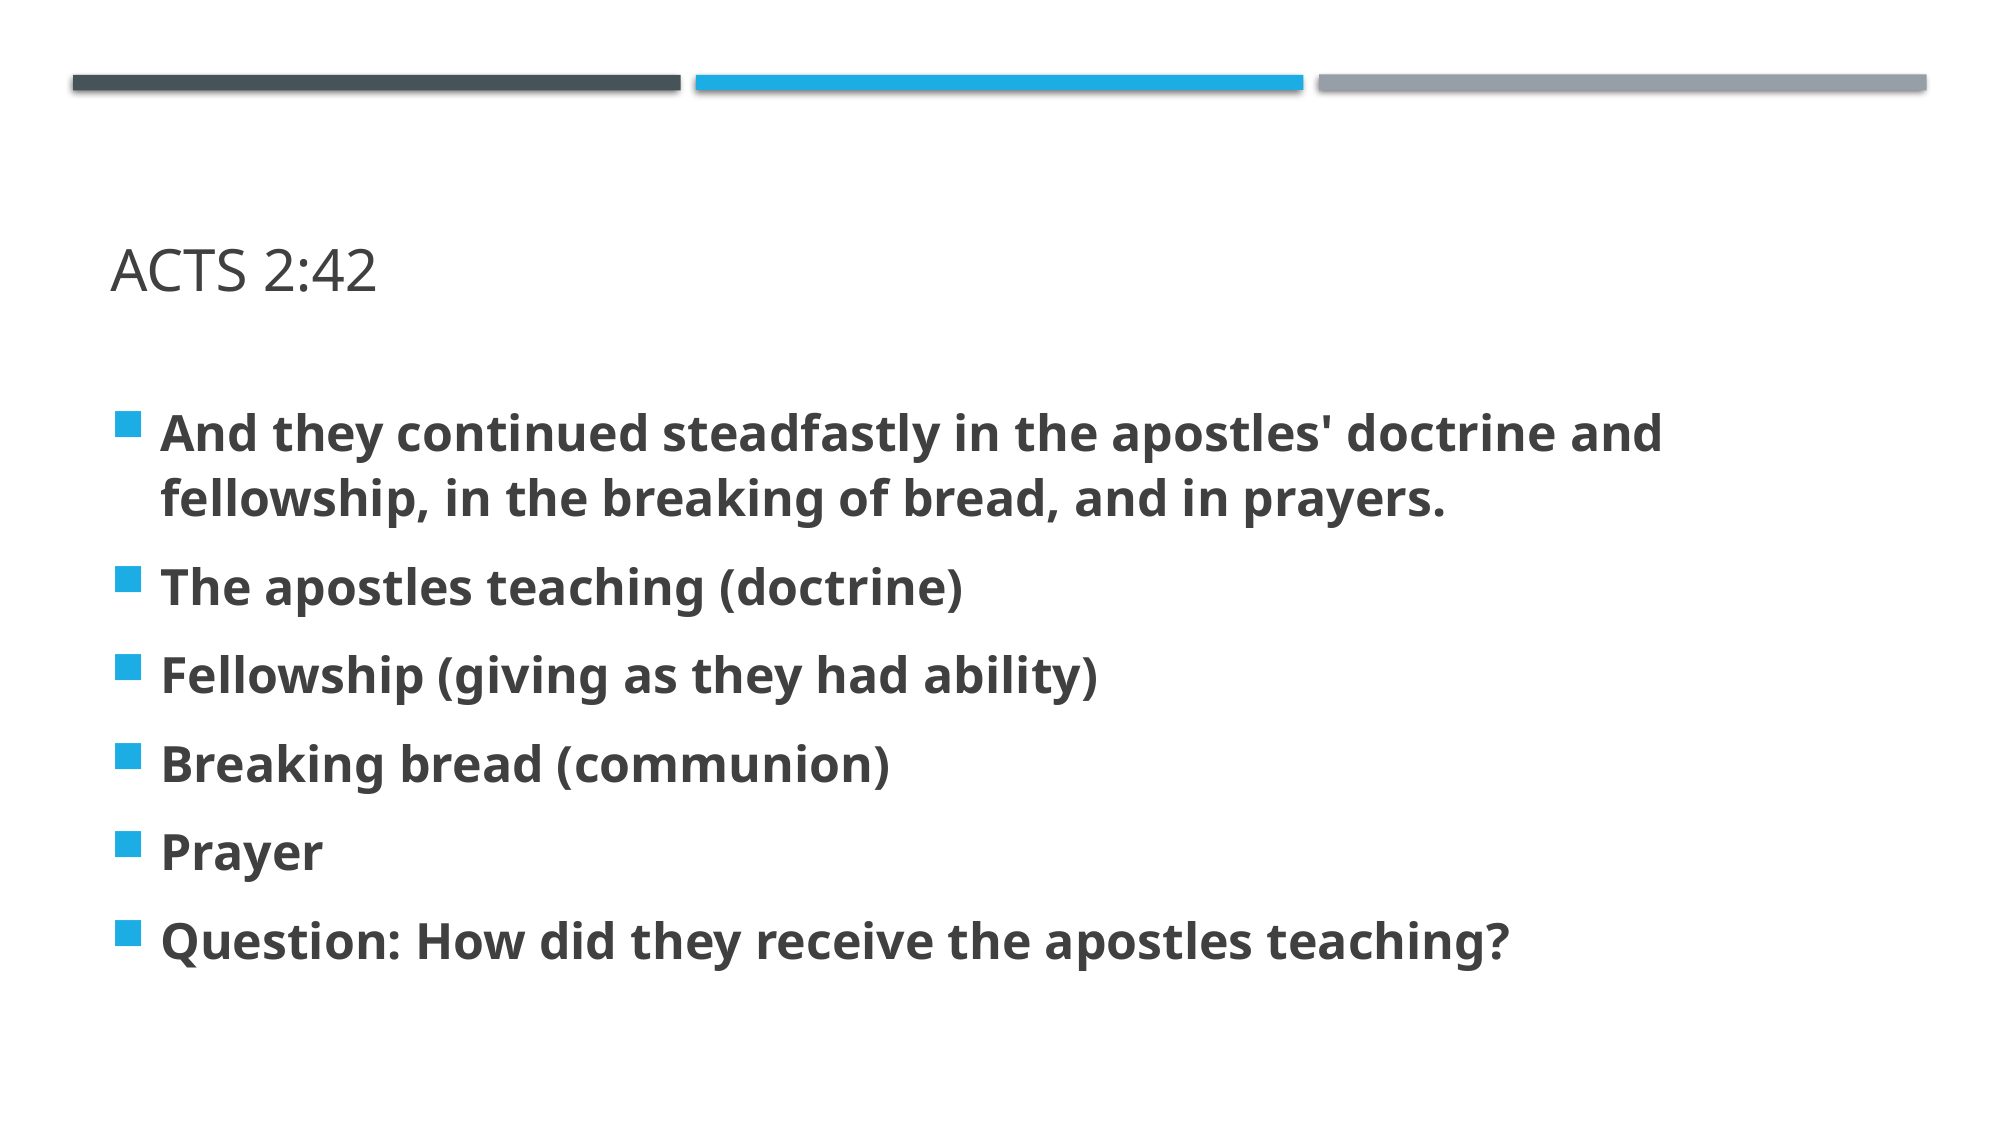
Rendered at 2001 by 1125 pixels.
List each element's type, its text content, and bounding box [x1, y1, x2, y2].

title Acts 2:42 [95, 115, 1905, 311]
list And they continued steadfastly in the apostles' doctrine and fellowship, in the breaking of bread, and in prayers. The apostles teaching (doctrine) Fellowship (giving as they had ability) Breaking bread (communion) Prayer Question: How did they receive the apostles teaching? [95, 383, 1905, 981]
